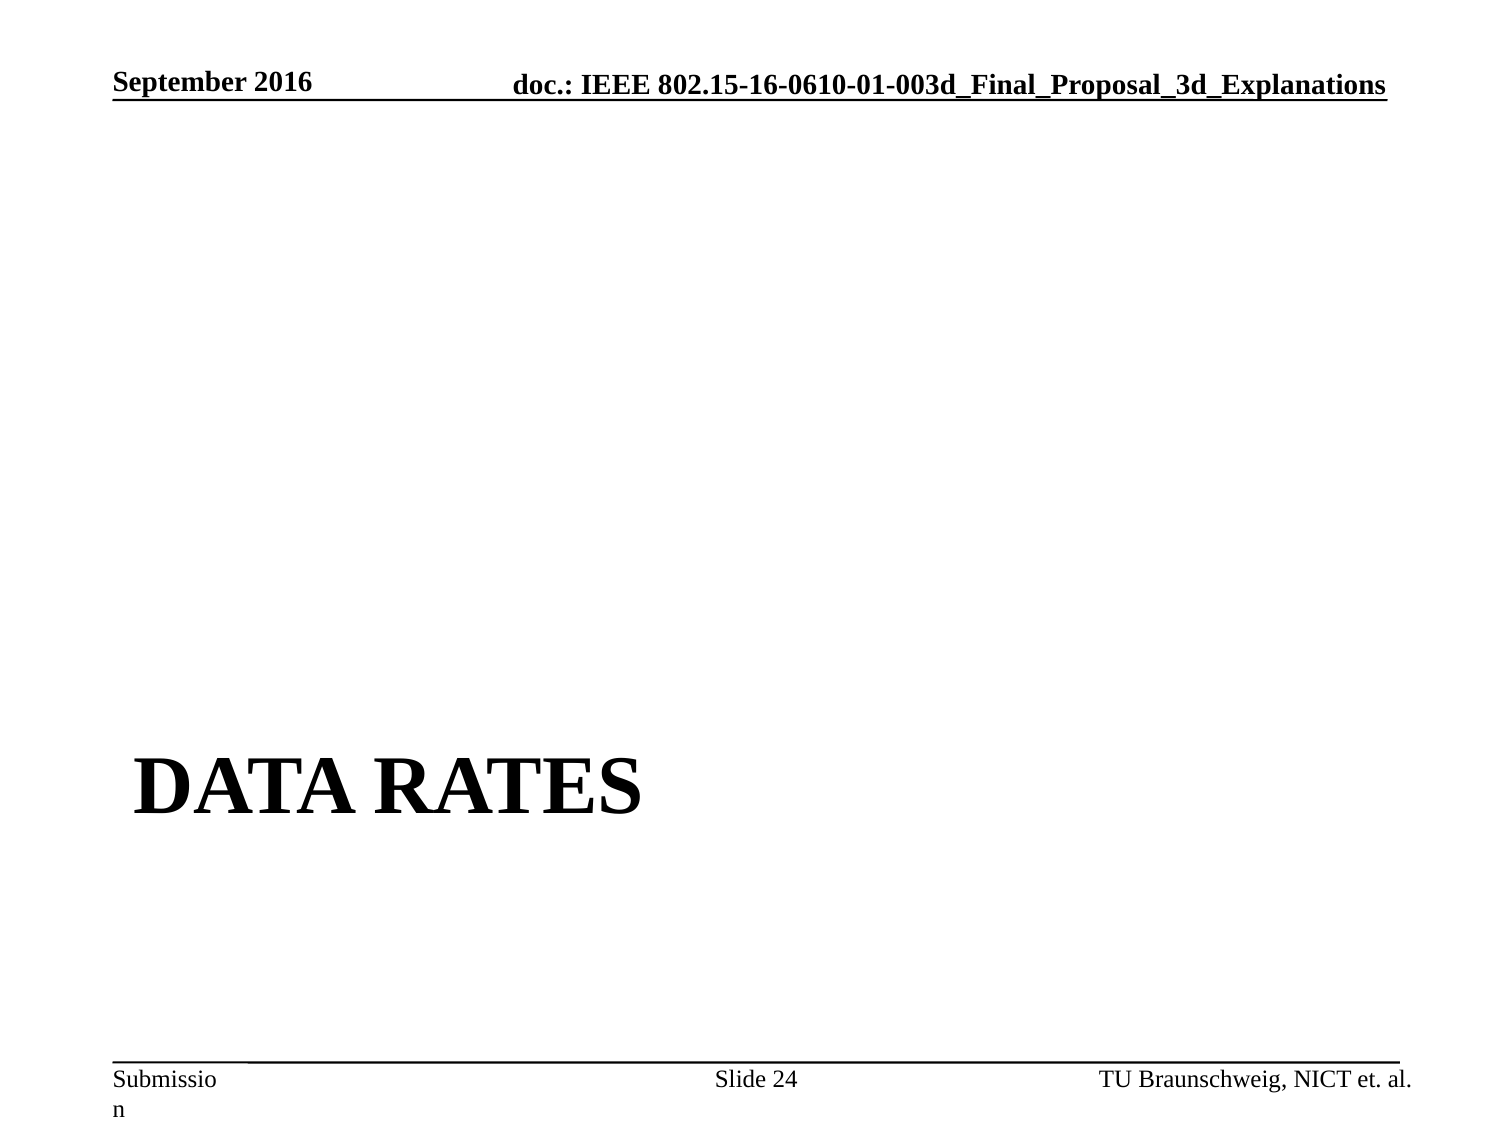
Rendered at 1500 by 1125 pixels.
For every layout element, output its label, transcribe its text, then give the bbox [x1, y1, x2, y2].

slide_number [112, 61, 376, 98]
footer TU Braunschweig, NICT et. al. [899, 1061, 1413, 1093]
slide_number Slide 24 [712, 1061, 800, 1093]
title Data Rates [118, 722, 1394, 947]
